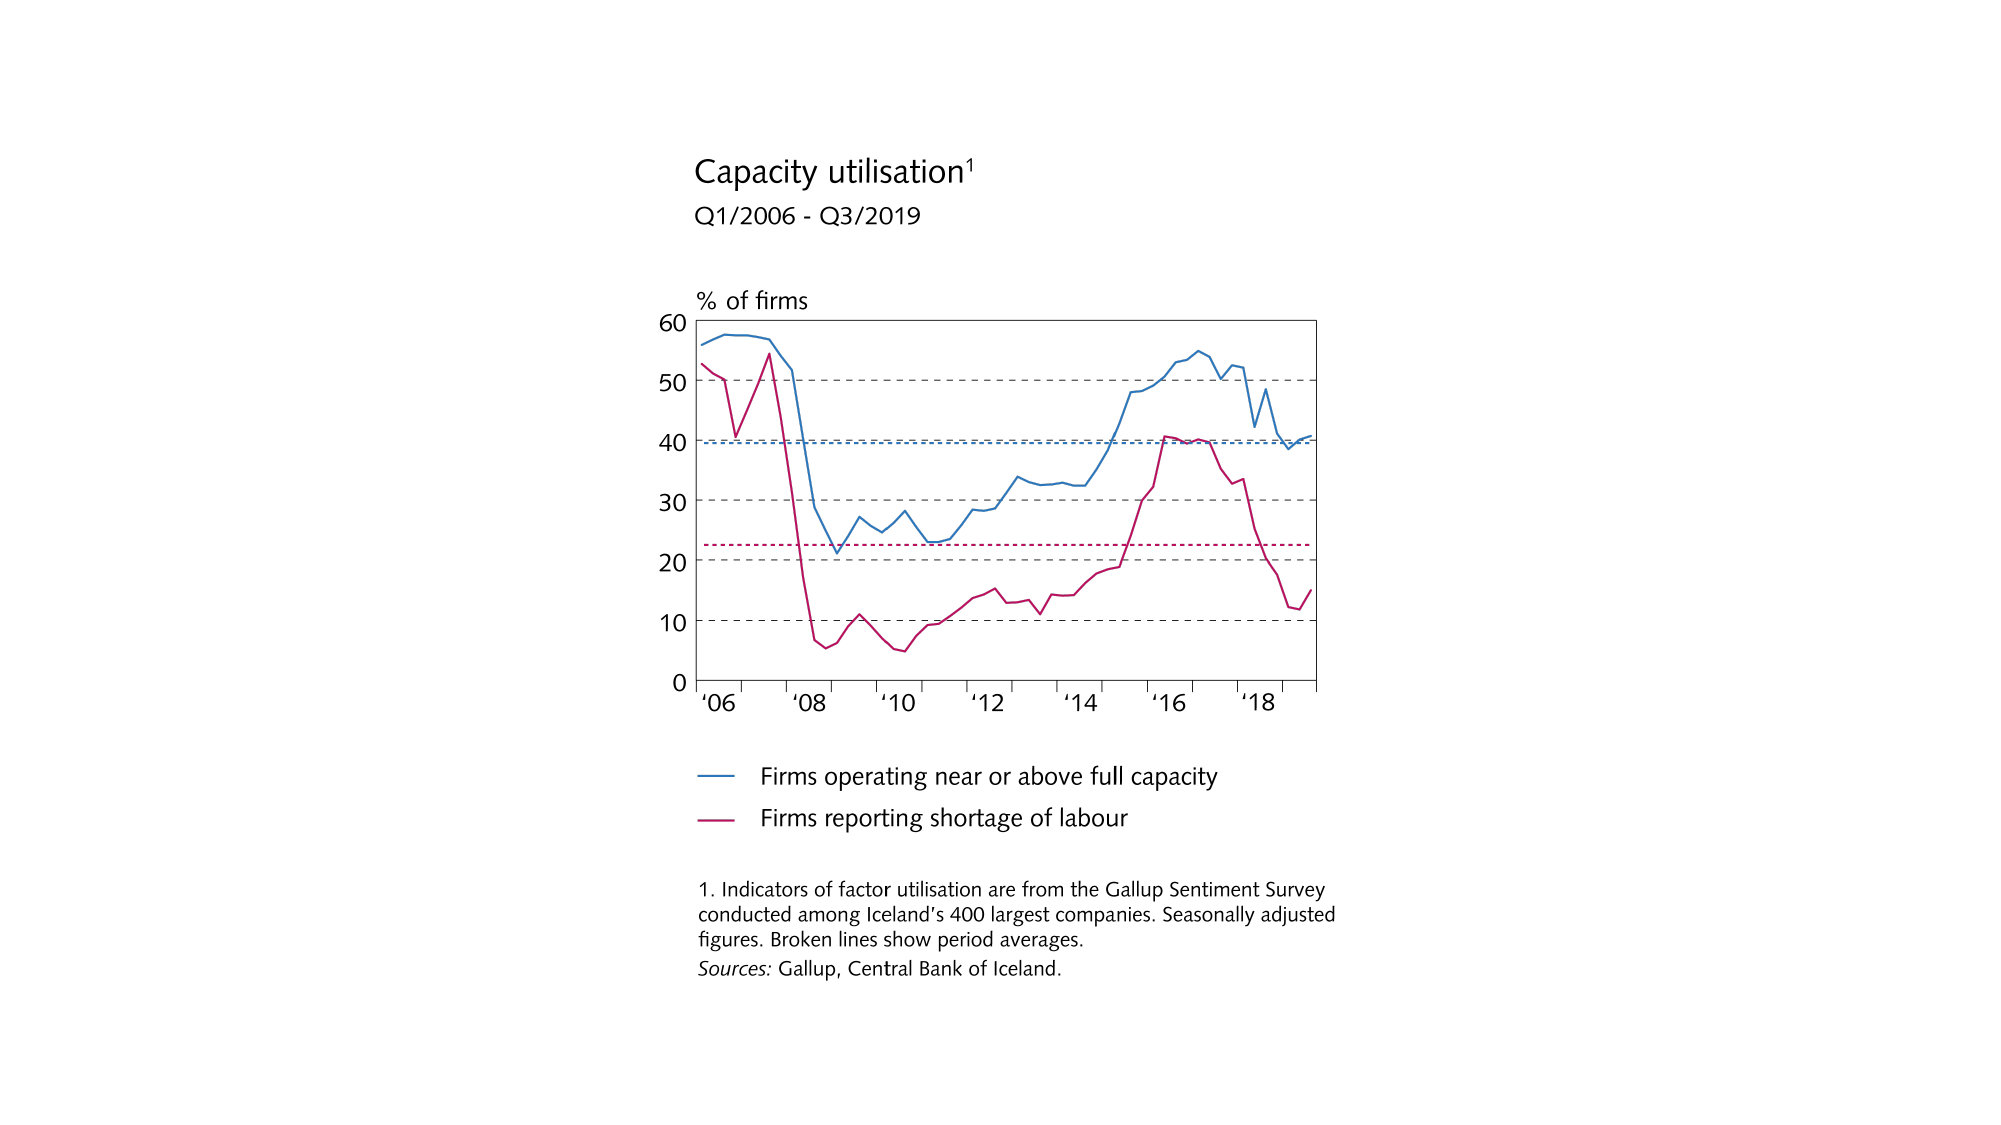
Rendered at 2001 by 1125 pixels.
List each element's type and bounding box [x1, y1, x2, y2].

picture [658, 143, 1342, 981]
